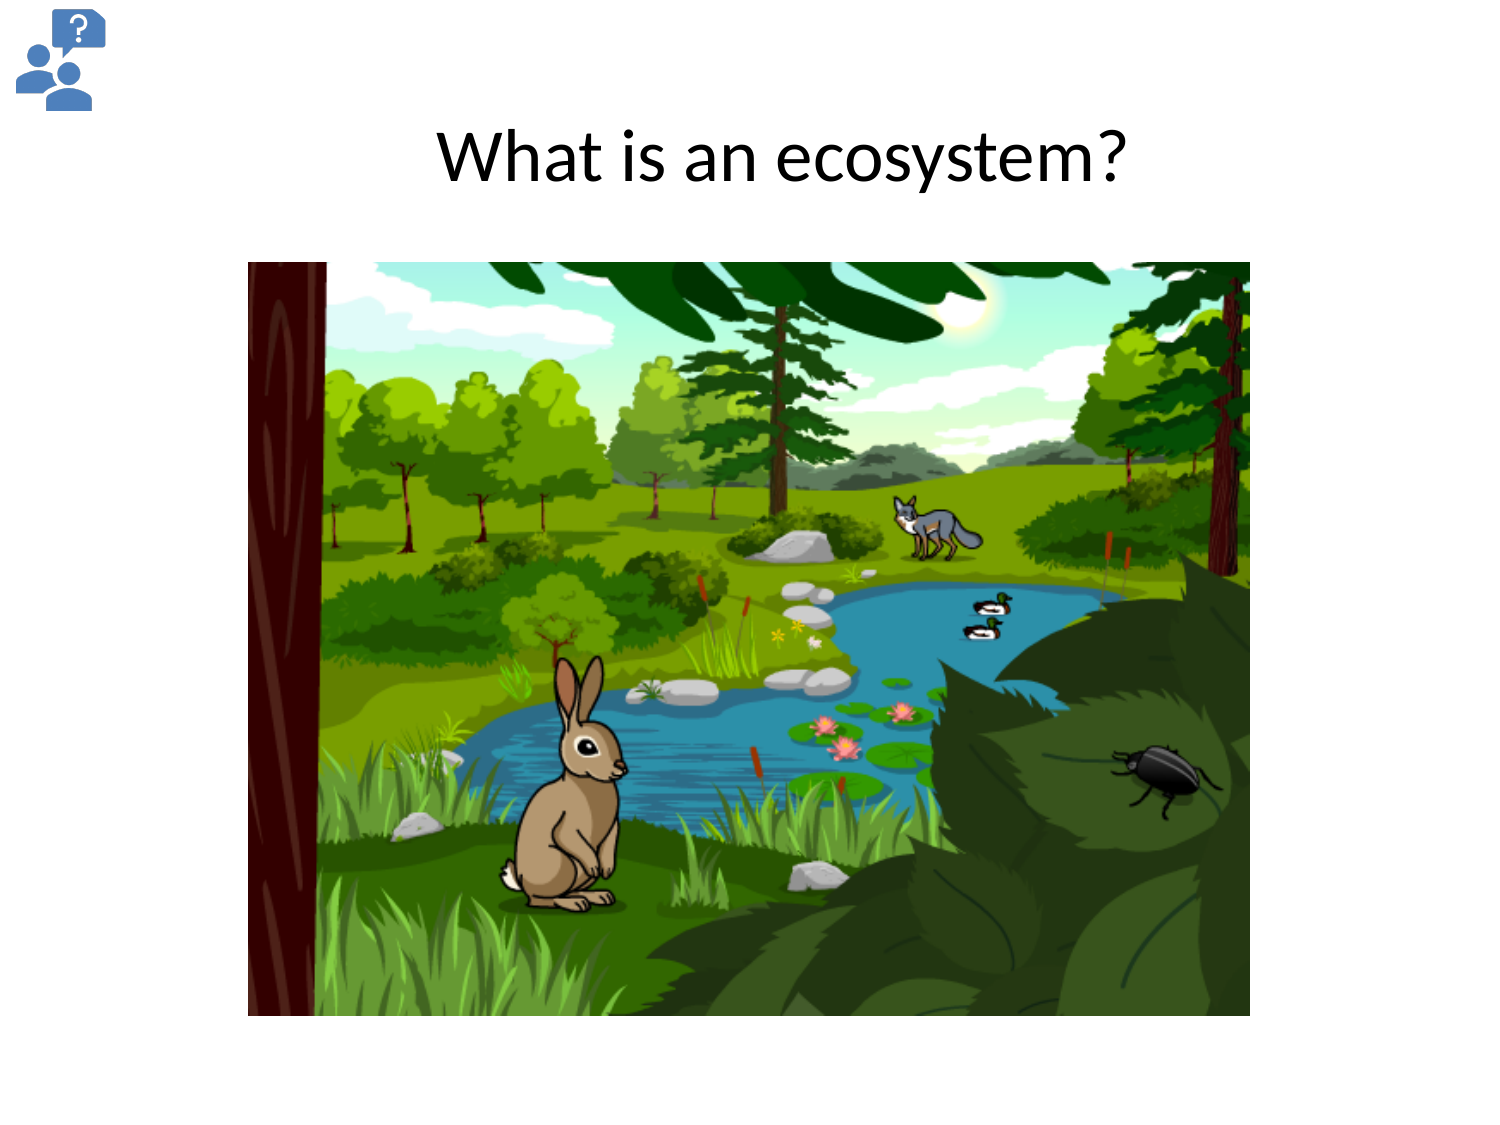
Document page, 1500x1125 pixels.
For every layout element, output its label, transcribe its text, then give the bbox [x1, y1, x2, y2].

picture [247, 262, 1250, 1016]
text_box [0, 0, 121, 121]
text_box What is an ecosystem? [421, 98, 1152, 204]
